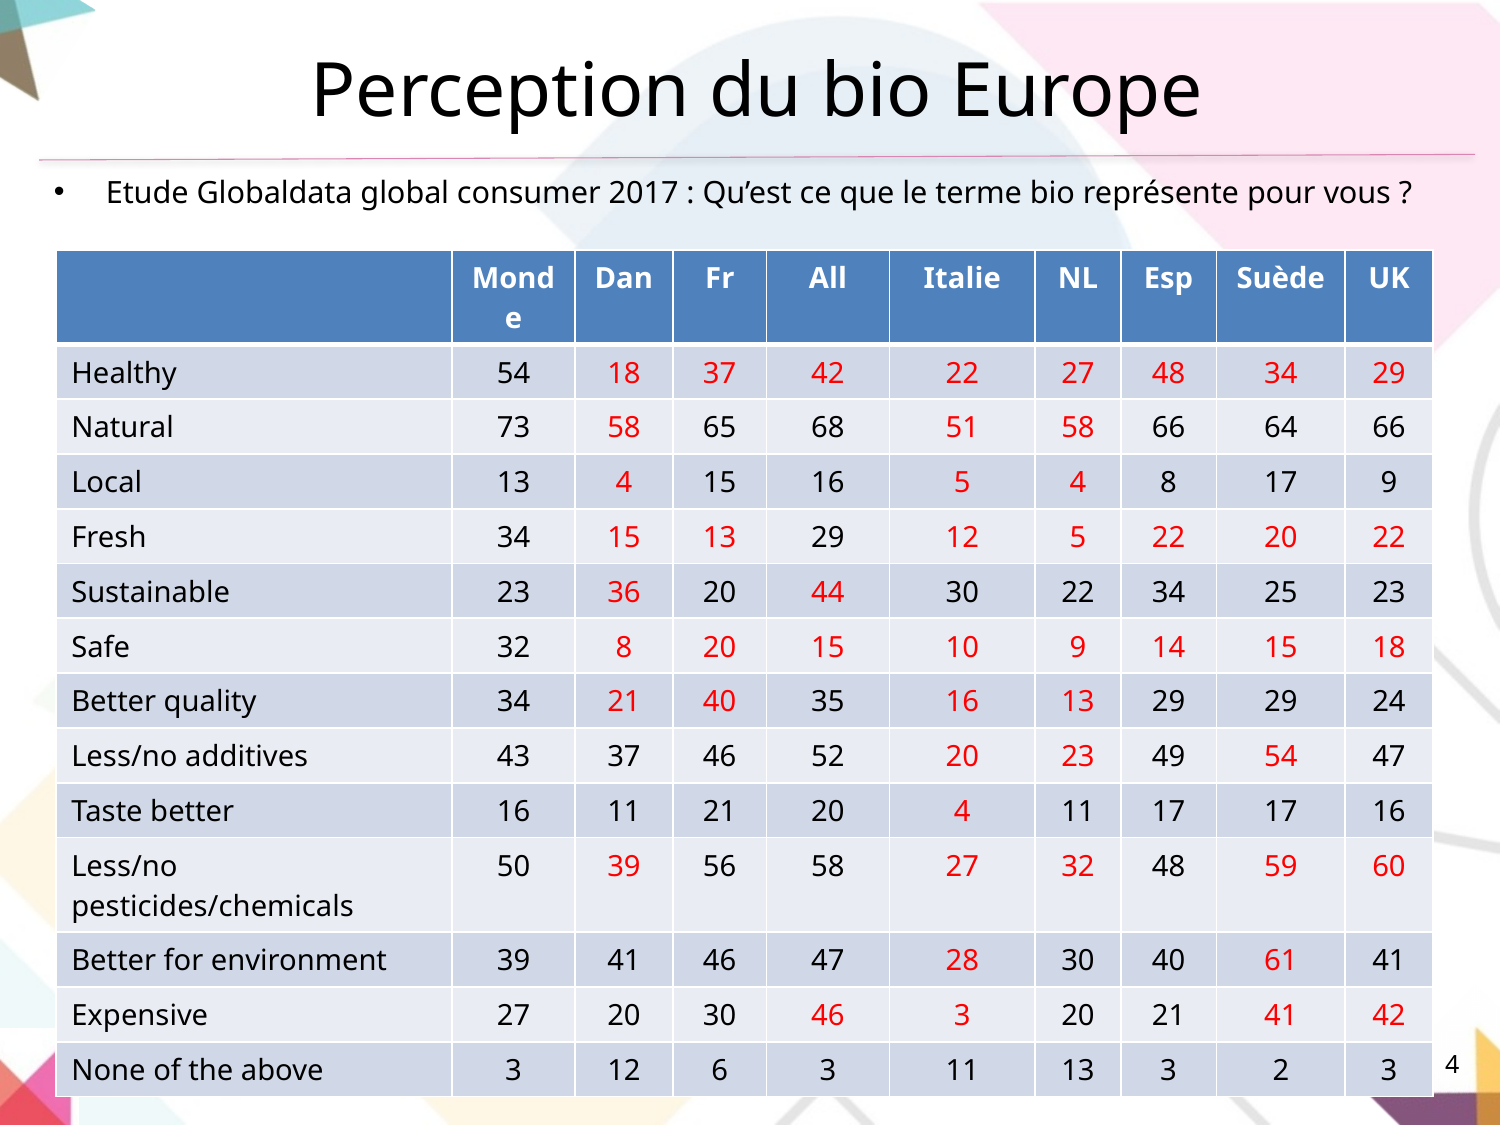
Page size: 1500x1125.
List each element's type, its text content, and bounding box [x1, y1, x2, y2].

table_cell 15 [674, 455, 766, 508]
table_cell 34 [1122, 564, 1216, 617]
table_cell 44 [767, 564, 889, 617]
table_cell 42 [1346, 988, 1432, 1041]
table_cell 20 [1217, 510, 1344, 563]
table_cell 56 [674, 838, 766, 931]
table_cell 48 [1122, 347, 1216, 398]
table_cell 46 [767, 988, 889, 1041]
table_header Fr [674, 251, 766, 342]
table_cell 20 [1036, 988, 1120, 1041]
table_cell 12 [576, 1043, 672, 1096]
list Etude Globaldata global consumer 2017 : Qu’est ce que le terme bio représente pour vous ? [39, 165, 1476, 218]
table_cell 47 [767, 933, 889, 986]
table_cell 18 [1346, 619, 1432, 672]
table_cell 23 [453, 564, 574, 617]
table_cell 3 [1122, 1043, 1216, 1096]
table_header Monde [453, 251, 574, 342]
table_cell 37 [576, 729, 672, 782]
title Perception du bio Europe [39, 27, 1476, 146]
table_cell Better quality [57, 674, 451, 727]
table_cell 68 [767, 400, 889, 453]
table_cell 14 [1122, 619, 1216, 672]
table_cell 4 [576, 455, 672, 508]
picture [0, 0, 1500, 1125]
table_cell 30 [674, 988, 766, 1041]
table_cell 8 [576, 619, 672, 672]
table_cell Less/no additives [57, 729, 451, 782]
table_cell 27 [453, 988, 574, 1041]
table_cell 20 [674, 619, 766, 672]
table_cell 40 [674, 674, 766, 727]
table_cell 6 [674, 1043, 766, 1096]
table_cell 5 [890, 455, 1034, 508]
table_cell 9 [1346, 455, 1432, 508]
table_cell Taste better [57, 784, 451, 837]
table_cell 36 [576, 564, 672, 617]
table_cell 64 [1217, 400, 1344, 453]
table_cell 4 [1036, 455, 1120, 508]
table_cell 22 [1346, 510, 1432, 563]
table_cell 41 [576, 933, 672, 986]
table_cell 17 [1217, 455, 1344, 508]
table_cell 25 [1217, 564, 1344, 617]
table_cell 28 [890, 933, 1034, 986]
table_cell 4 [890, 784, 1034, 837]
table_header Esp [1122, 251, 1216, 342]
table_cell 48 [1122, 838, 1216, 931]
table_cell 29 [1122, 674, 1216, 727]
table_cell Local [57, 455, 451, 508]
table_cell 34 [453, 510, 574, 563]
table_cell 22 [1122, 510, 1216, 563]
table_cell 20 [674, 564, 766, 617]
table_cell 32 [453, 619, 574, 672]
table_cell 50 [453, 838, 574, 931]
table_cell 15 [1217, 619, 1344, 672]
table_cell 66 [1122, 400, 1216, 453]
table_cell 24 [1346, 674, 1432, 727]
table_cell 15 [576, 510, 672, 563]
table_cell 59 [1217, 838, 1344, 931]
table_cell 46 [674, 933, 766, 986]
table_cell 23 [1346, 564, 1432, 617]
table_cell 13 [1036, 1043, 1120, 1096]
table_cell 13 [674, 510, 766, 563]
table_cell 5 [1036, 510, 1120, 563]
table_cell 3 [453, 1043, 574, 1096]
table_cell 20 [890, 729, 1034, 782]
table_cell 52 [767, 729, 889, 782]
table_cell 46 [674, 729, 766, 782]
table_cell 21 [576, 674, 672, 727]
table_cell 23 [1036, 729, 1120, 782]
table_cell Safe [57, 619, 451, 672]
table_cell Fresh [57, 510, 451, 563]
table_header Italie [890, 251, 1034, 342]
table_header [57, 251, 451, 342]
table_cell 42 [767, 347, 889, 398]
table_cell 54 [1217, 729, 1344, 782]
table_cell 16 [453, 784, 574, 837]
table_cell 8 [1122, 455, 1216, 508]
table_header UK [1346, 251, 1432, 342]
table_cell 27 [1036, 347, 1120, 398]
table_cell 51 [890, 400, 1034, 453]
table_cell 58 [767, 838, 889, 931]
table_cell 58 [576, 400, 672, 453]
table_cell 13 [1036, 674, 1120, 727]
table_cell Expensive [57, 988, 451, 1041]
table_cell 11 [1036, 784, 1120, 837]
table_cell 34 [1217, 347, 1344, 398]
table_cell 27 [890, 838, 1034, 931]
table_cell 29 [1217, 674, 1344, 727]
table_cell 39 [453, 933, 574, 986]
table_cell 10 [890, 619, 1034, 672]
table_cell 35 [767, 674, 889, 727]
table_header Dan [576, 251, 672, 342]
table_cell 16 [1346, 784, 1432, 837]
table_cell 40 [1122, 933, 1216, 986]
table_cell 41 [1217, 988, 1344, 1041]
table_cell 16 [767, 455, 889, 508]
table_cell 29 [1346, 347, 1432, 398]
table_cell 17 [1122, 784, 1216, 837]
table_cell 30 [890, 564, 1034, 617]
table_cell None of the above [57, 1043, 451, 1096]
table_cell 65 [674, 400, 766, 453]
table_cell 47 [1346, 729, 1432, 782]
table_cell 16 [890, 674, 1034, 727]
table_cell 43 [453, 729, 574, 782]
table_cell 15 [767, 619, 889, 672]
table_cell 37 [674, 347, 766, 398]
table_cell 32 [1036, 838, 1120, 931]
table_cell 12 [890, 510, 1034, 563]
slide_number 4 [1434, 1035, 1475, 1096]
table_cell 58 [1036, 400, 1120, 453]
table_cell 21 [1122, 988, 1216, 1041]
table_cell 17 [1217, 784, 1344, 837]
table_cell 54 [453, 347, 574, 398]
table_cell 22 [1036, 564, 1120, 617]
table_cell Better for environment [57, 933, 451, 986]
table_cell 2 [1217, 1043, 1344, 1096]
table_cell 3 [1346, 1043, 1432, 1096]
table_cell Healthy [57, 347, 451, 398]
table_cell 3 [890, 988, 1034, 1041]
table_cell Sustainable [57, 564, 451, 617]
table_cell 11 [576, 784, 672, 837]
table_cell Natural [57, 400, 451, 453]
table_cell 61 [1217, 933, 1344, 986]
table_cell 73 [453, 400, 574, 453]
table_cell 29 [767, 510, 889, 563]
table_cell 9 [1036, 619, 1120, 672]
table_cell 3 [767, 1043, 889, 1096]
table_cell 60 [1346, 838, 1432, 931]
table_header Suède [1217, 251, 1344, 342]
table_cell 39 [576, 838, 672, 931]
table_cell 20 [767, 784, 889, 837]
table_header NL [1036, 251, 1120, 342]
table_cell 49 [1122, 729, 1216, 782]
table_cell 18 [576, 347, 672, 398]
table_cell 20 [576, 988, 672, 1041]
table_cell 13 [453, 455, 574, 508]
table_cell 11 [890, 1043, 1034, 1096]
table_cell 41 [1346, 933, 1432, 986]
table_cell 22 [890, 347, 1034, 398]
table_cell 34 [453, 674, 574, 727]
table_cell 30 [1036, 933, 1120, 986]
table_header All [767, 251, 889, 342]
table_cell Less/no pesticides/chemicals [57, 838, 451, 931]
table_cell 21 [674, 784, 766, 837]
table_cell 66 [1346, 400, 1432, 453]
